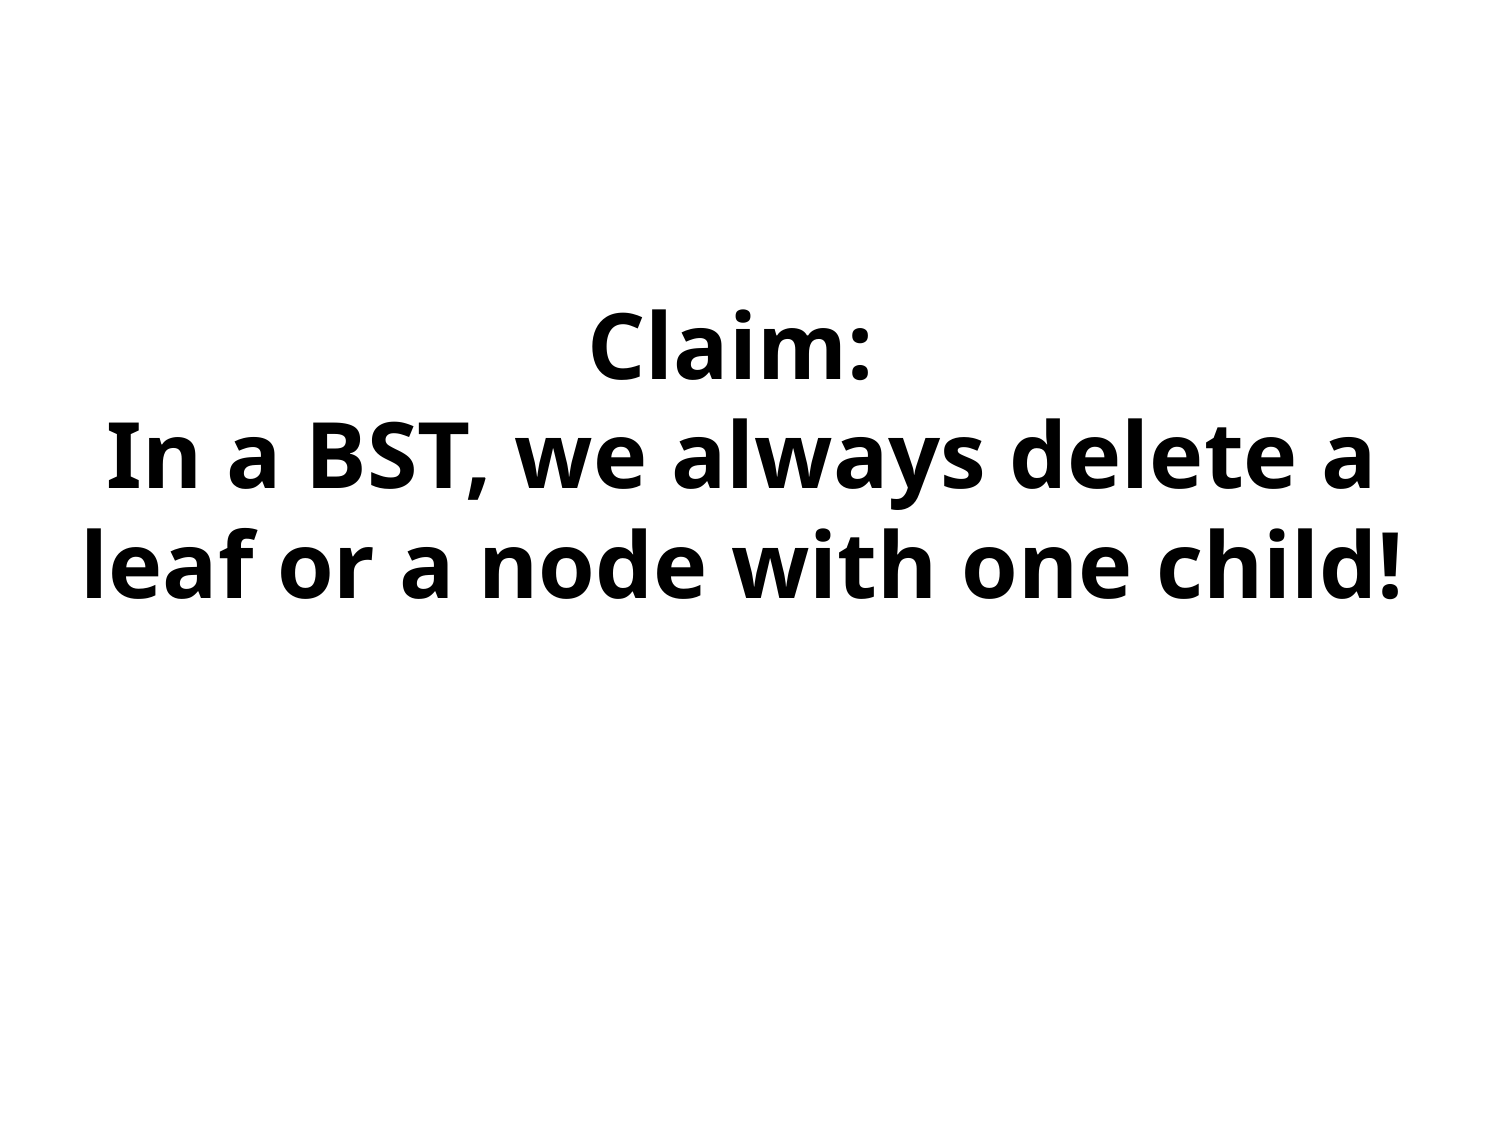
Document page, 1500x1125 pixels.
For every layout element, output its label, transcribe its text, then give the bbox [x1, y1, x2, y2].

title Claim: In a BST, we always delete a leaf or a node with one child! [46, 358, 1439, 547]
